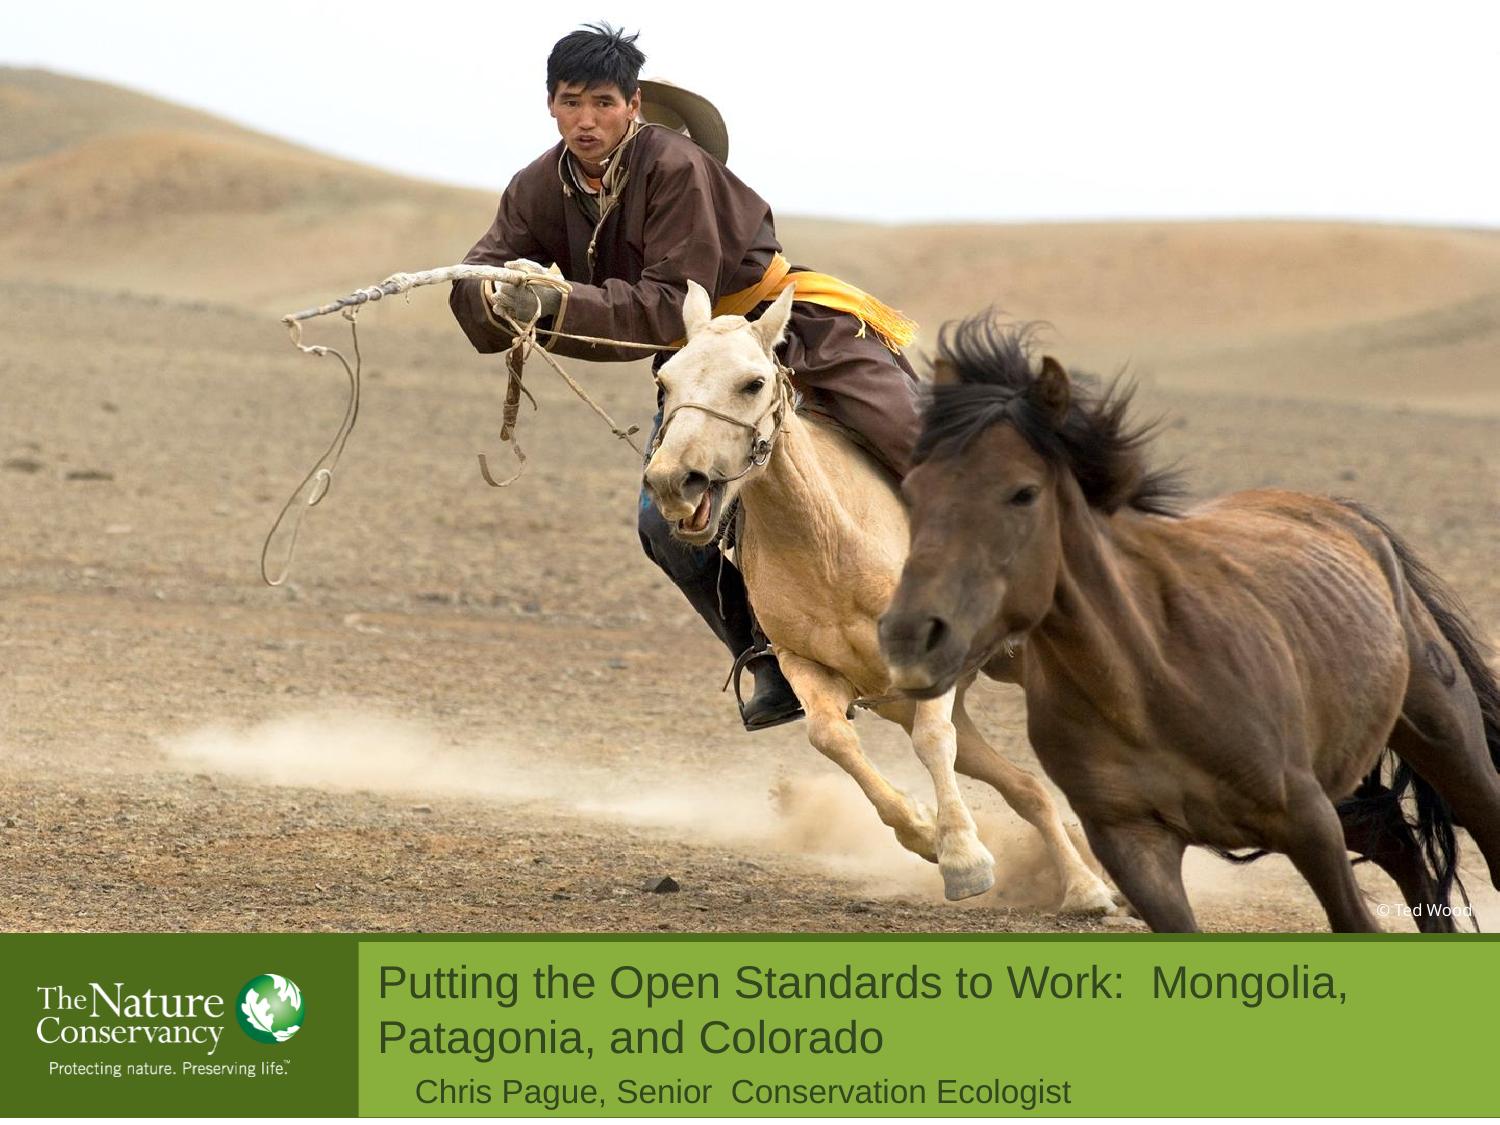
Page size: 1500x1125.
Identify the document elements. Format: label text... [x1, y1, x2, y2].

title Putting the Open Standards to Work: Mongolia, Patagonia, and Colorado [362, 947, 1488, 1068]
picture [0, 0, 1500, 933]
subtitle Chris Pague, Senior Conservation Ecologist [399, 1062, 1450, 1113]
picture [37, 974, 305, 1077]
